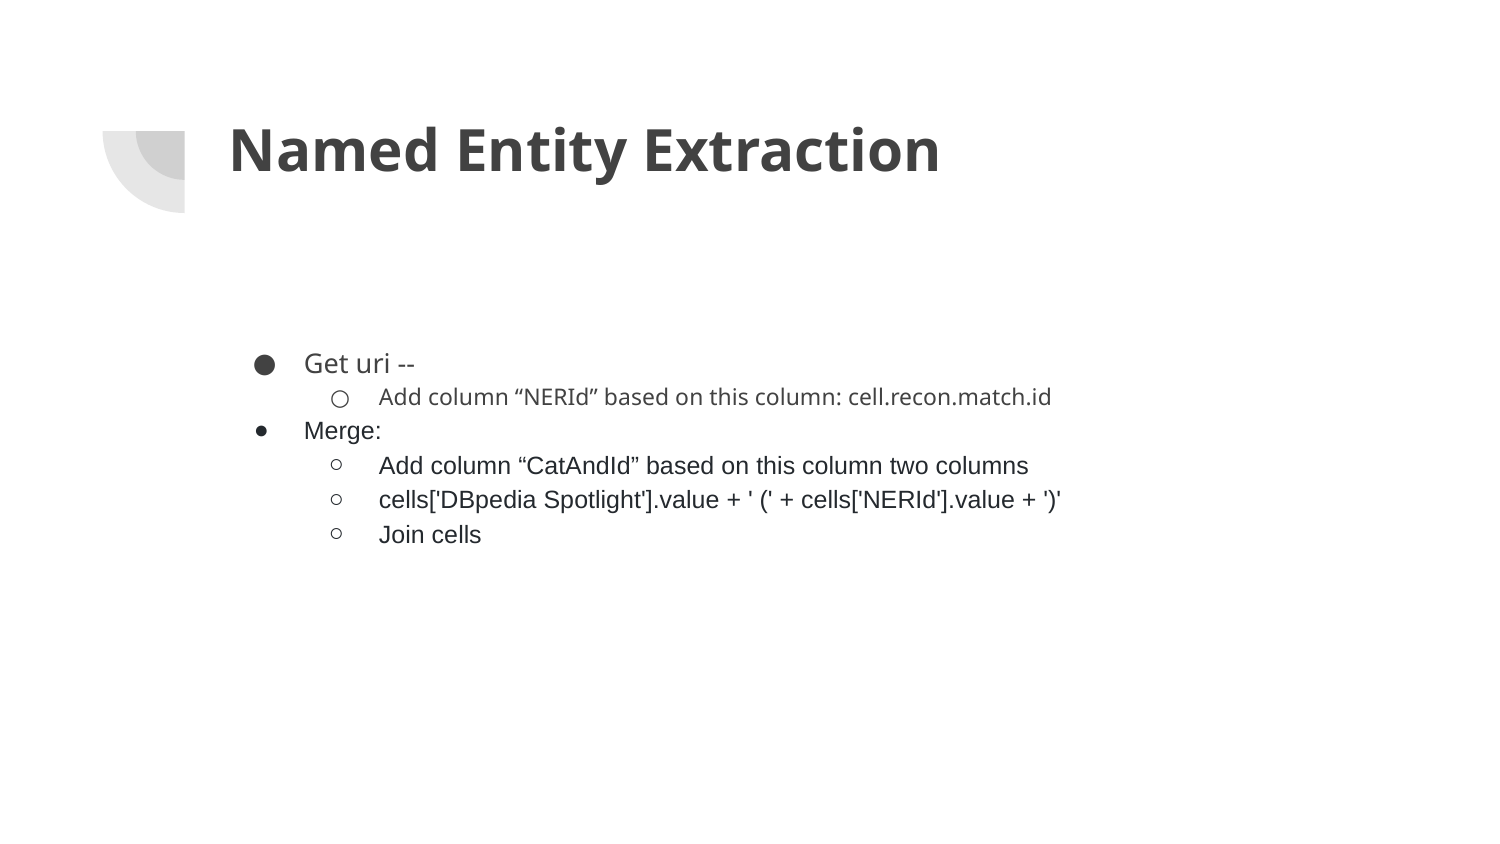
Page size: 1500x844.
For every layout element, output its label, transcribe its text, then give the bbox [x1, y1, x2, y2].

title Named Entity Extraction [213, 98, 1368, 263]
list Get uri -- Add column “NERId” based on this column: cell.recon.match.id Merge: Add column “CatAndId” based on this column two columns cells['DBpedia Spotlight'].value + ' (' + cells['NERId'].value + ')' Join cells [213, 326, 1368, 744]
